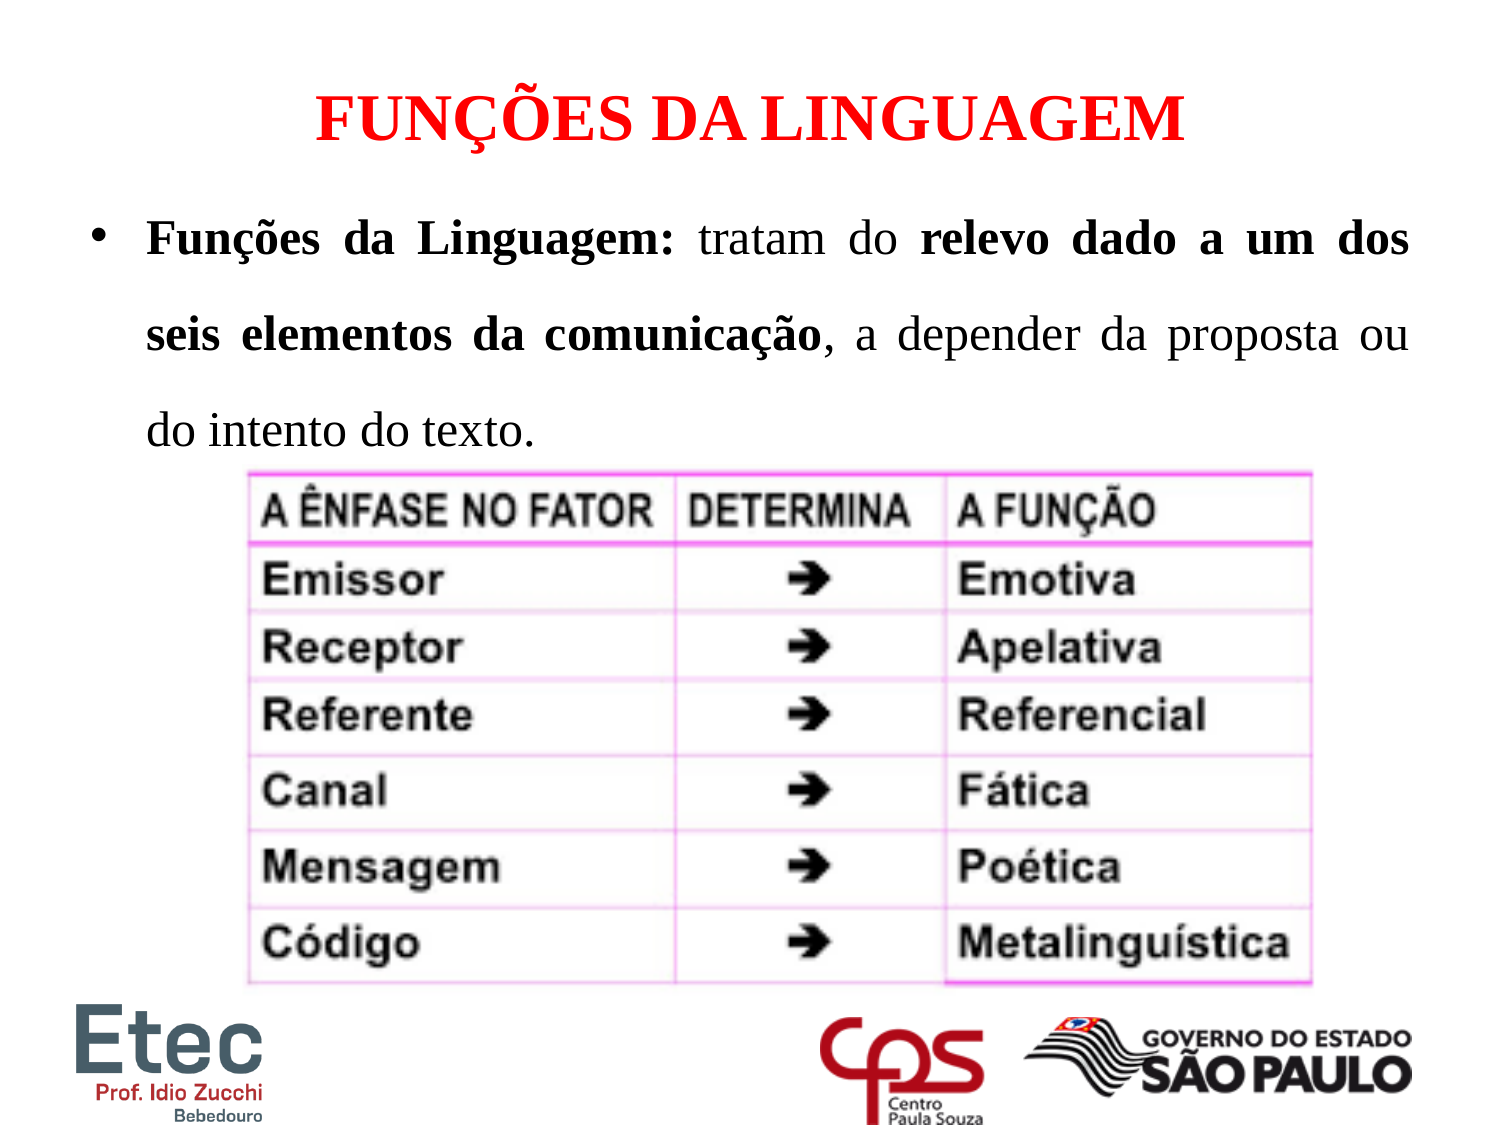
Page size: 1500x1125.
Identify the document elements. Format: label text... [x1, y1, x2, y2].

list Funções da Linguagem: tratam do relevo dado a um dos seis elementos da comunicação, a depender da proposta ou do intento do texto. [75, 160, 1425, 1017]
picture [241, 464, 1321, 999]
picture [820, 1016, 1412, 1125]
text_box [1127, 98, 1211, 129]
title FUNÇÕES DA LINGUAGEM [76, 49, 1427, 178]
picture [76, 1004, 262, 1122]
text_box [734, 165, 766, 286]
